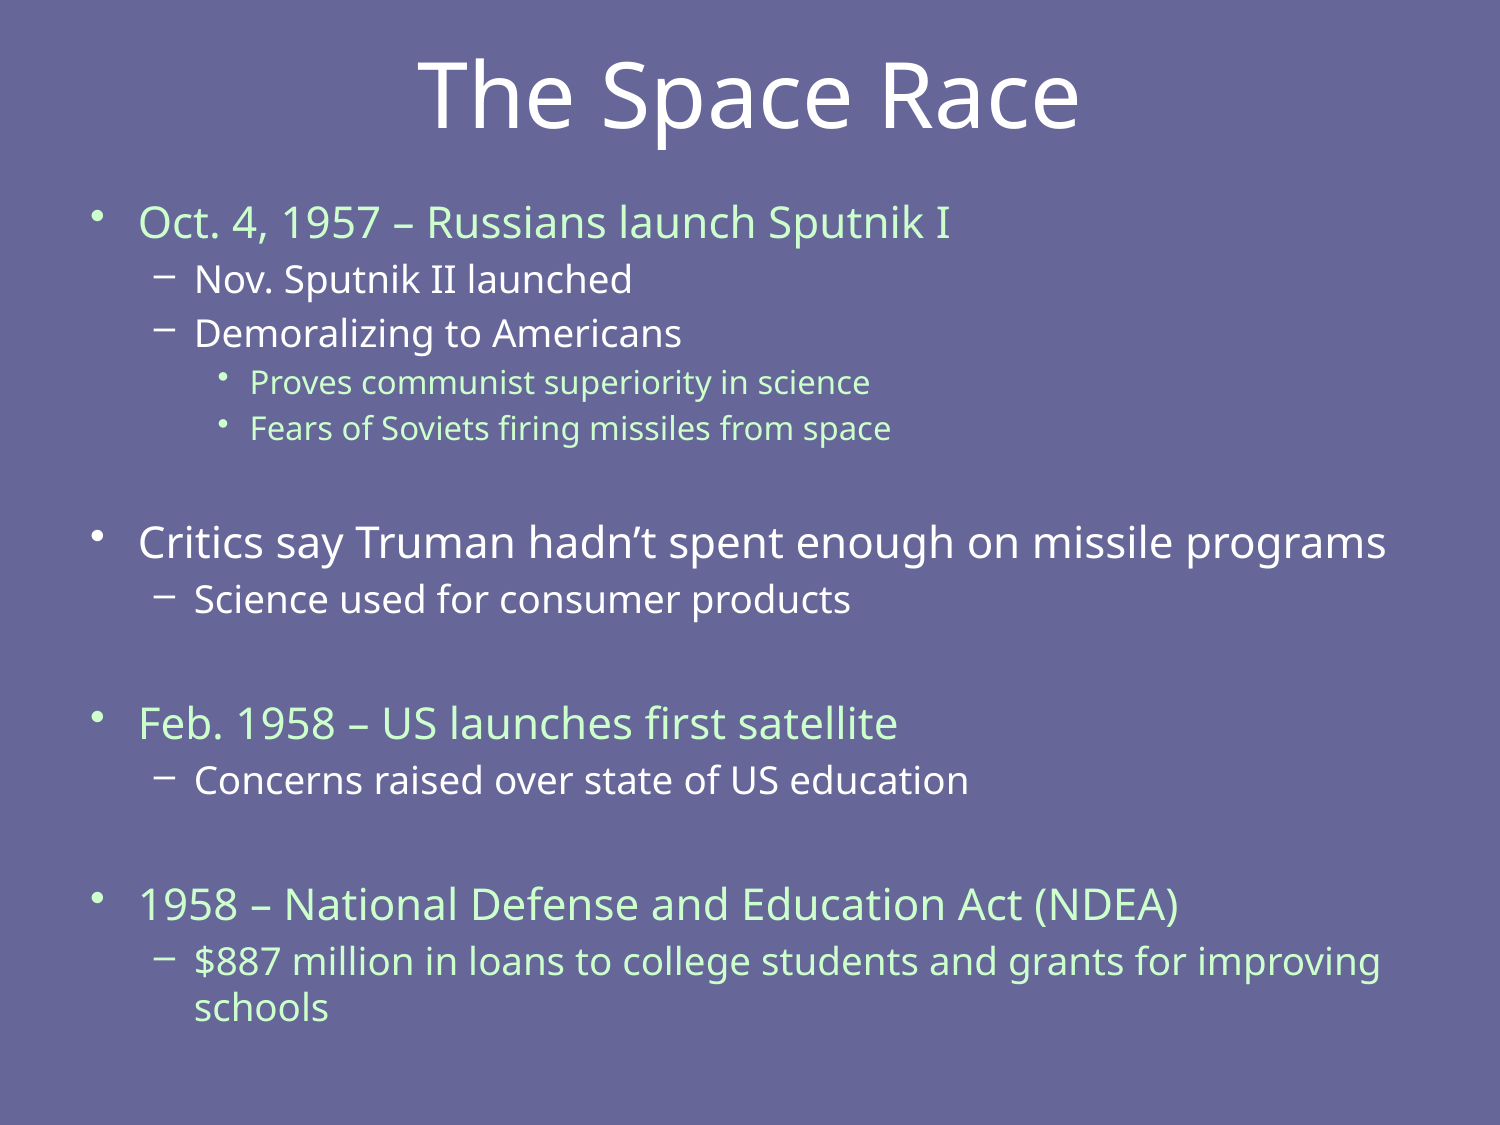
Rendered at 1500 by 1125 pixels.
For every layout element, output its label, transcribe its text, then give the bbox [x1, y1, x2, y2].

title The Space Race [75, 45, 1425, 139]
list Oct. 4, 1957 – Russians launch Sputnik I Nov. Sputnik II launched Demoralizing to Americans Proves communist superiority in science Fears of Soviets firing missiles from space Critics say Truman hadn’t spent enough on missile programs Science used for consumer products Feb. 1958 – US launches first satellite Concerns raised over state of US education 1958 – National Defense and Education Act (NDEA) $887 million in loans to college students and grants for improving schools [75, 186, 1425, 1075]
